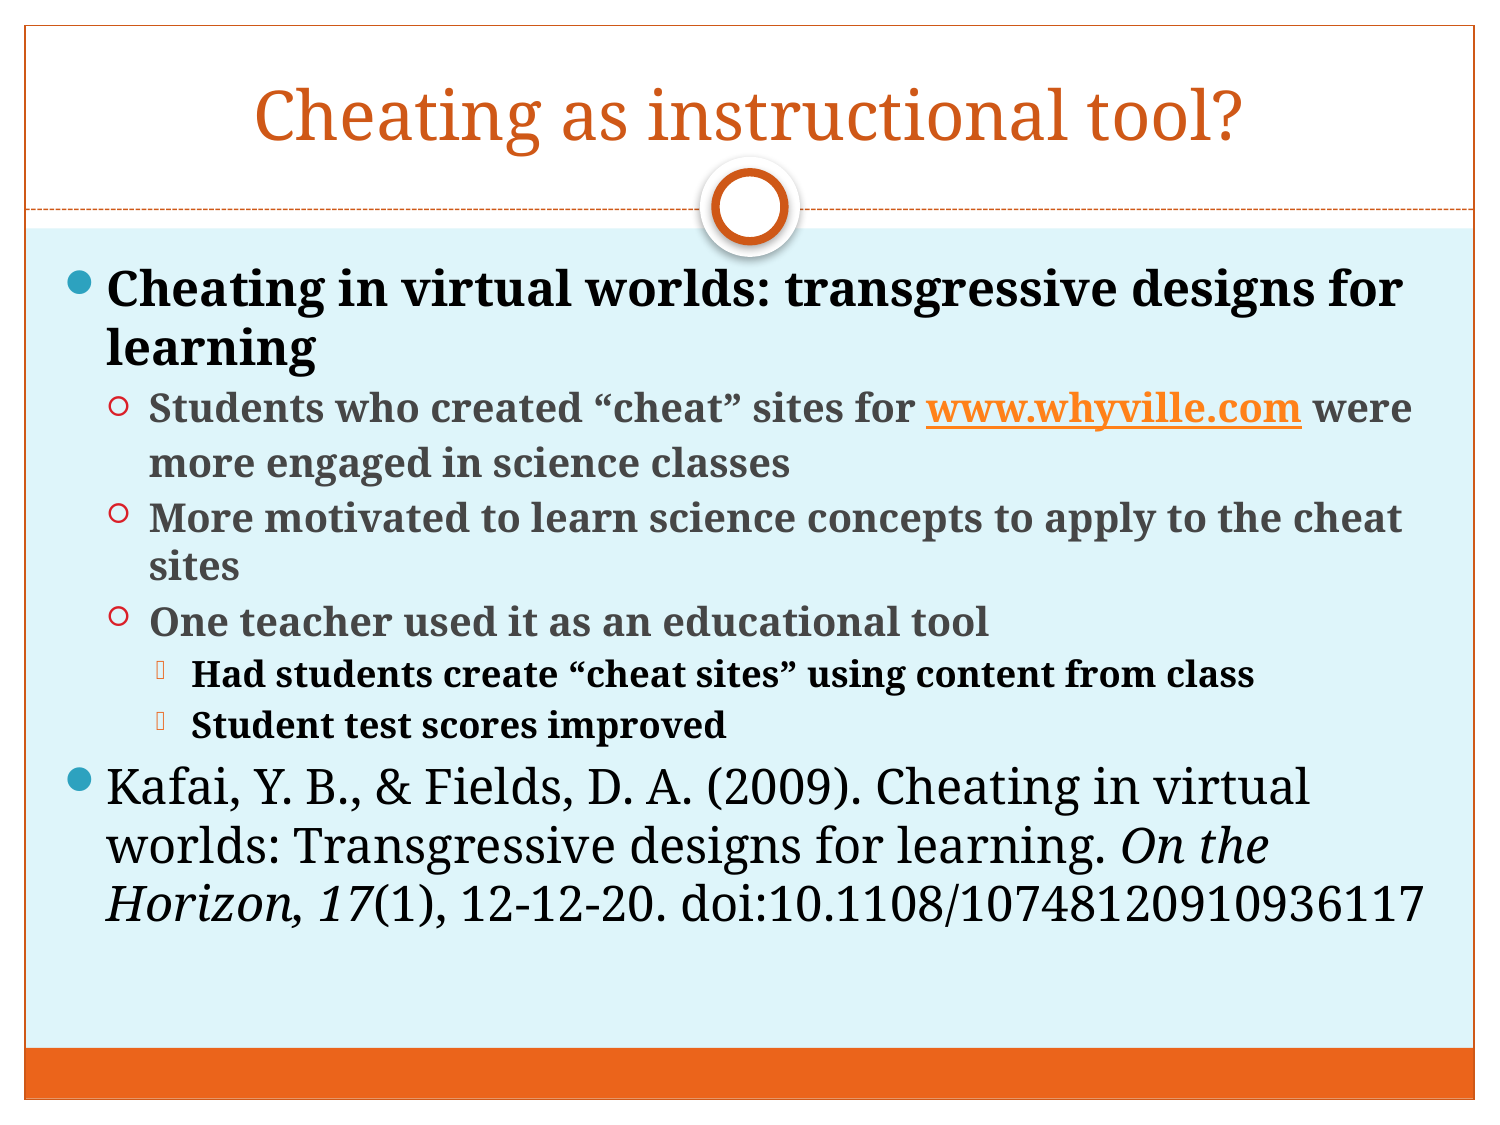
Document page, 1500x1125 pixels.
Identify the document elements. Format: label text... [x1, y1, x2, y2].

list Cheating in virtual worlds: transgressive designs for learning Students who created “cheat” sites for www.whyville.com were more engaged in science classes More motivated to learn science concepts to apply to the cheat sites One teacher used it as an educational tool Had students create “cheat sites” using content from class Student test scores improved Kafai, Y. B., & Fields, D. A. (2009). Cheating in virtual worlds: Transgressive designs for learning. On the Horizon, 17(1), 12-12-20. doi:10.1108/10748120910936117 [49, 250, 1445, 1001]
title Cheating as instructional tool? [49, 37, 1450, 162]
